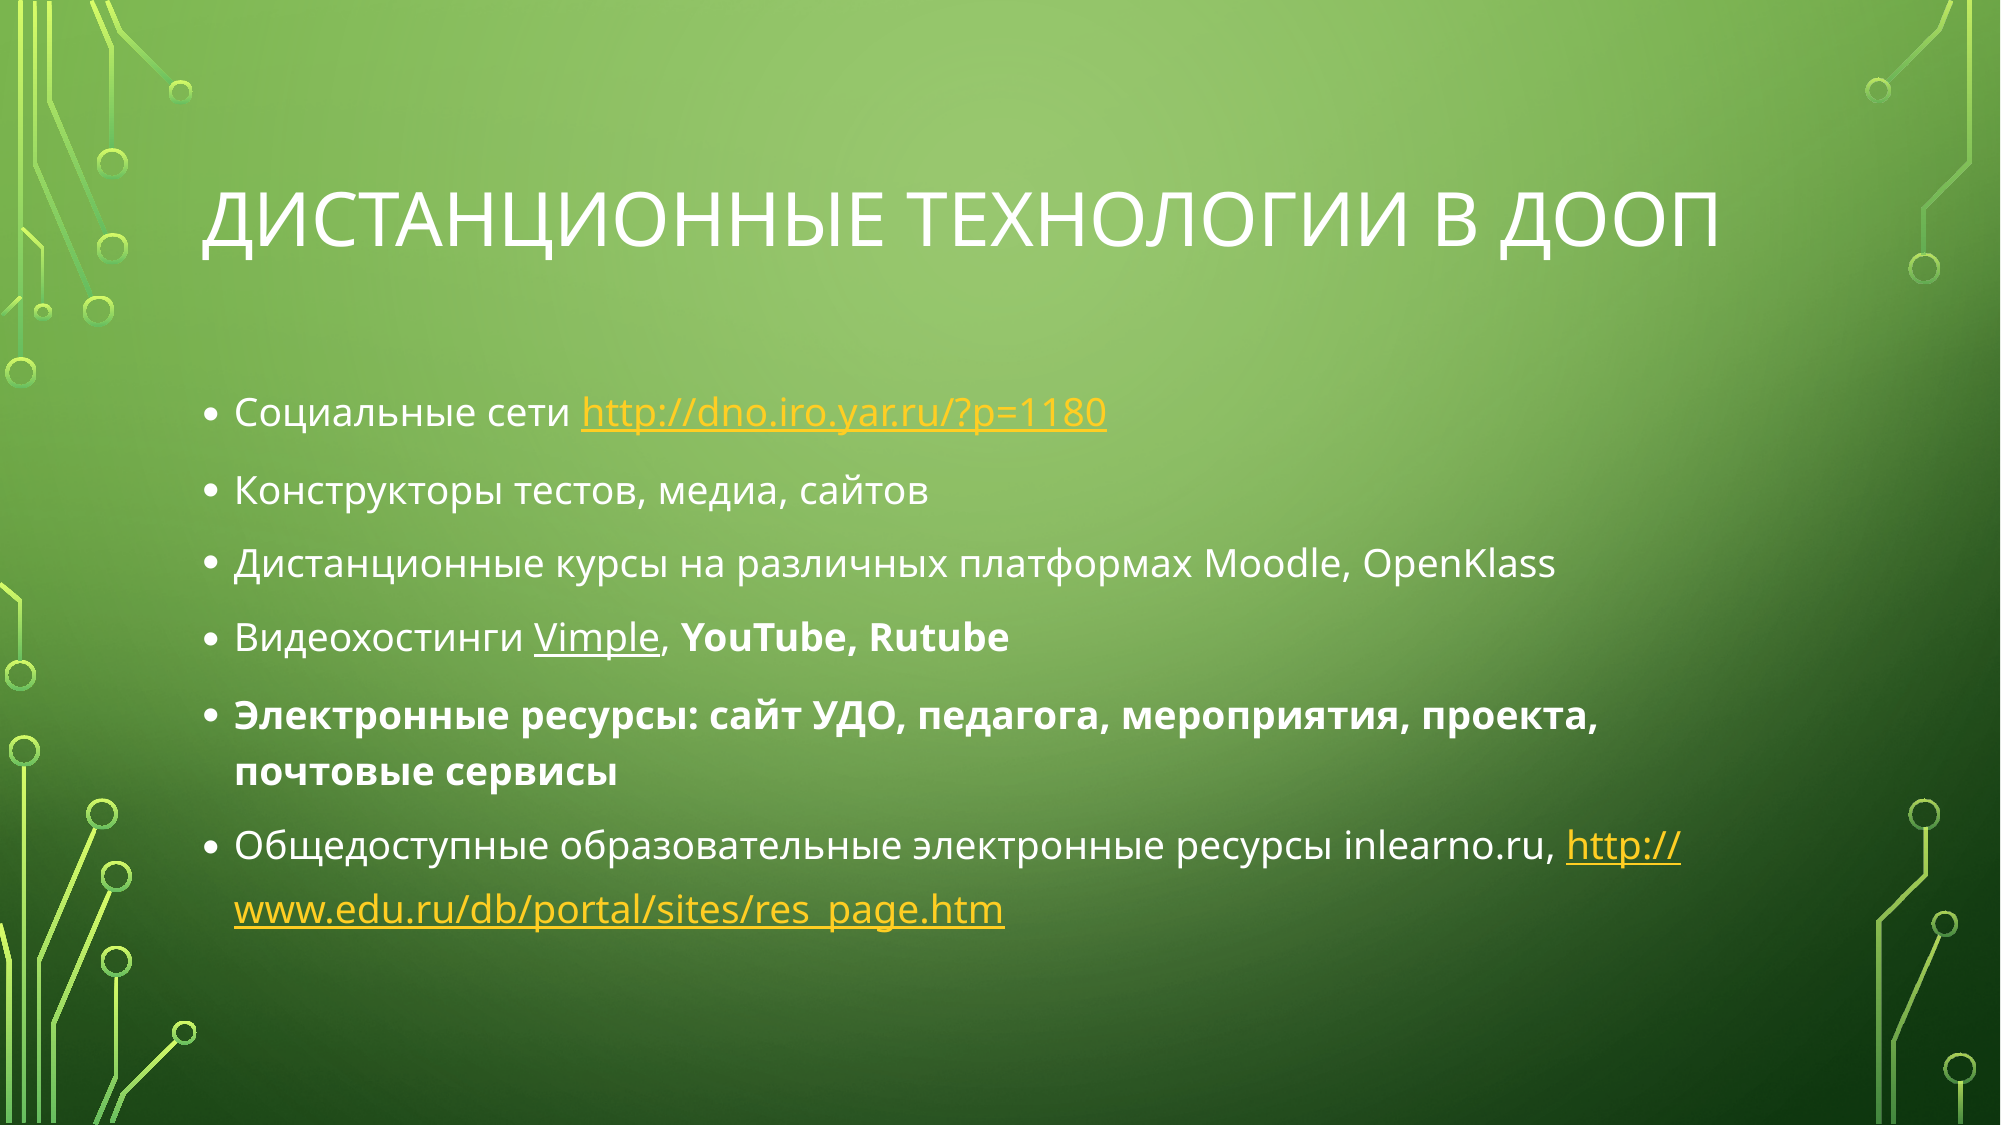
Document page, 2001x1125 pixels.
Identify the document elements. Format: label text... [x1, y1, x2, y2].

title Дистанционные технологии в ДООП [187, 101, 1813, 344]
list Социальные сети http://dno.iro.yar.ru/?p=1180 Конструкторы тестов, медиа, сайтов Дистанционные курсы на различных платформах Moodle, OpenKlass Видеохостинги Vimple, YouTube, Rutube Электронные ресурсы: сайт УДО, педагога, мероприятия, проекта, почтовые сервисы Общедоступные образовательные электронные ресурсы inlearno.ru, http://www.edu.ru/db/portal/sites/res_page.htm [187, 369, 1813, 950]
